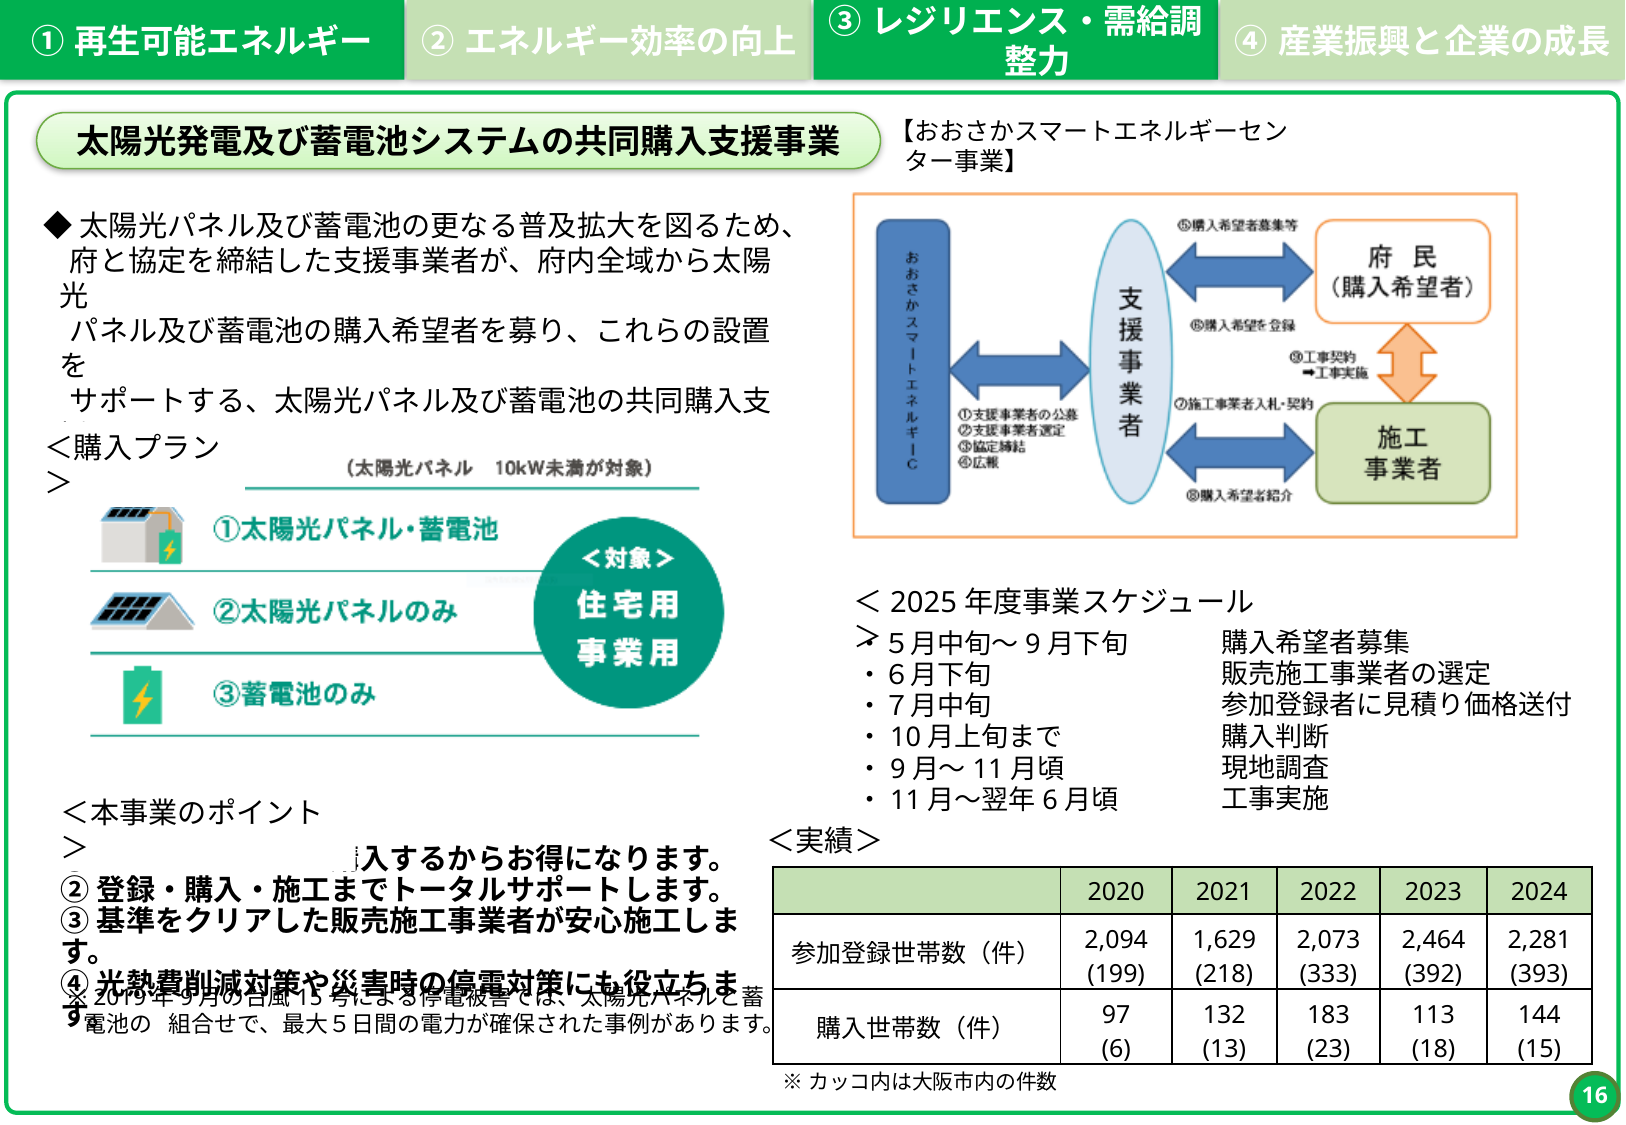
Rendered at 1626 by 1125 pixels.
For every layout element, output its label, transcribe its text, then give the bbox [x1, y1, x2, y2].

text_box [47, 802, 737, 957]
text_box ※ 2019年9月の台風15号による停電被害では、太陽光パネルと蓄電池の 組合せで、最大５日間の電力が確保された事例があります。 [67, 982, 772, 1038]
text_box 太陽光発電及び蓄電池システムの共同購入支援事業 [35, 111, 882, 170]
text_box ④ 産業振興と企業の成長 [1220, 0, 1625, 80]
text_box ＜本事業のポイント＞ [46, 786, 356, 872]
table_header 2022 [1278, 868, 1379, 913]
text_box 15 [1569, 1070, 1621, 1123]
table_cell 1,629 (218) [1173, 915, 1276, 988]
table_cell 113 (18) [1381, 990, 1486, 1063]
text_box ＜購入プラン＞ [30, 422, 245, 507]
text_box [4, 90, 1621, 1115]
table_cell 参加登録世帯数（件） [774, 915, 1060, 988]
table_header [774, 868, 1060, 913]
table_header 2024 [1488, 868, 1591, 913]
table_cell 144 (15) [1488, 990, 1591, 1063]
table_cell 購入世帯数（件） [774, 990, 1060, 1061]
table_cell 132 (13) [1173, 990, 1276, 1063]
table_header 2023 [1381, 868, 1486, 913]
table_cell 2,281 (393) [1488, 915, 1591, 988]
text_box ① 再生可能エネルギー [0, 0, 403, 80]
table_cell 97 (6) [1061, 990, 1171, 1063]
text_box ② エネルギー効率の向上 [406, 0, 811, 80]
table_cell 2,464 (392) [1381, 915, 1486, 988]
picture [850, 191, 1521, 542]
text_box ＜実績＞ [751, 815, 1167, 865]
text_box 【おおさかスマートエネルギーセンター事業】 [883, 115, 1326, 176]
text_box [841, 618, 1602, 825]
table_cell 2,094 (199) [1061, 915, 1171, 988]
text_box ③ レジリエンス・需給調整力 [813, 0, 1217, 80]
text_box ①みんなでまとめて購入するからお得になります。 ②登録・購入・施工までトータルサポートします。 ③基準をクリアした販売施工事業者が安心施工します。 ④光熱費削減対策や災害時の停電対策にも役立ちます。 [46, 836, 773, 964]
text_box ＜2025年度事業スケジュール＞ [839, 576, 1294, 619]
table_header 2021 [1173, 868, 1276, 913]
text_box ◆太陽光パネル及び蓄電池の更なる普及拡大を図るため、 府と協定を締結した支援事業者が、府内全域から太陽光 パネル及び蓄電池の購入希望者を募り、これらの設置を サポートする、太陽光パネル及び蓄電池の共同購入支援 事業を実施しています。 [43, 207, 785, 487]
text_box ※カッコ内は大阪市内の件数 [768, 1061, 1076, 1101]
picture [61, 456, 737, 751]
table_header 2020 [1061, 868, 1171, 913]
table_cell 183 (23) [1278, 990, 1379, 1063]
table_cell 2,073 (333) [1278, 915, 1379, 988]
